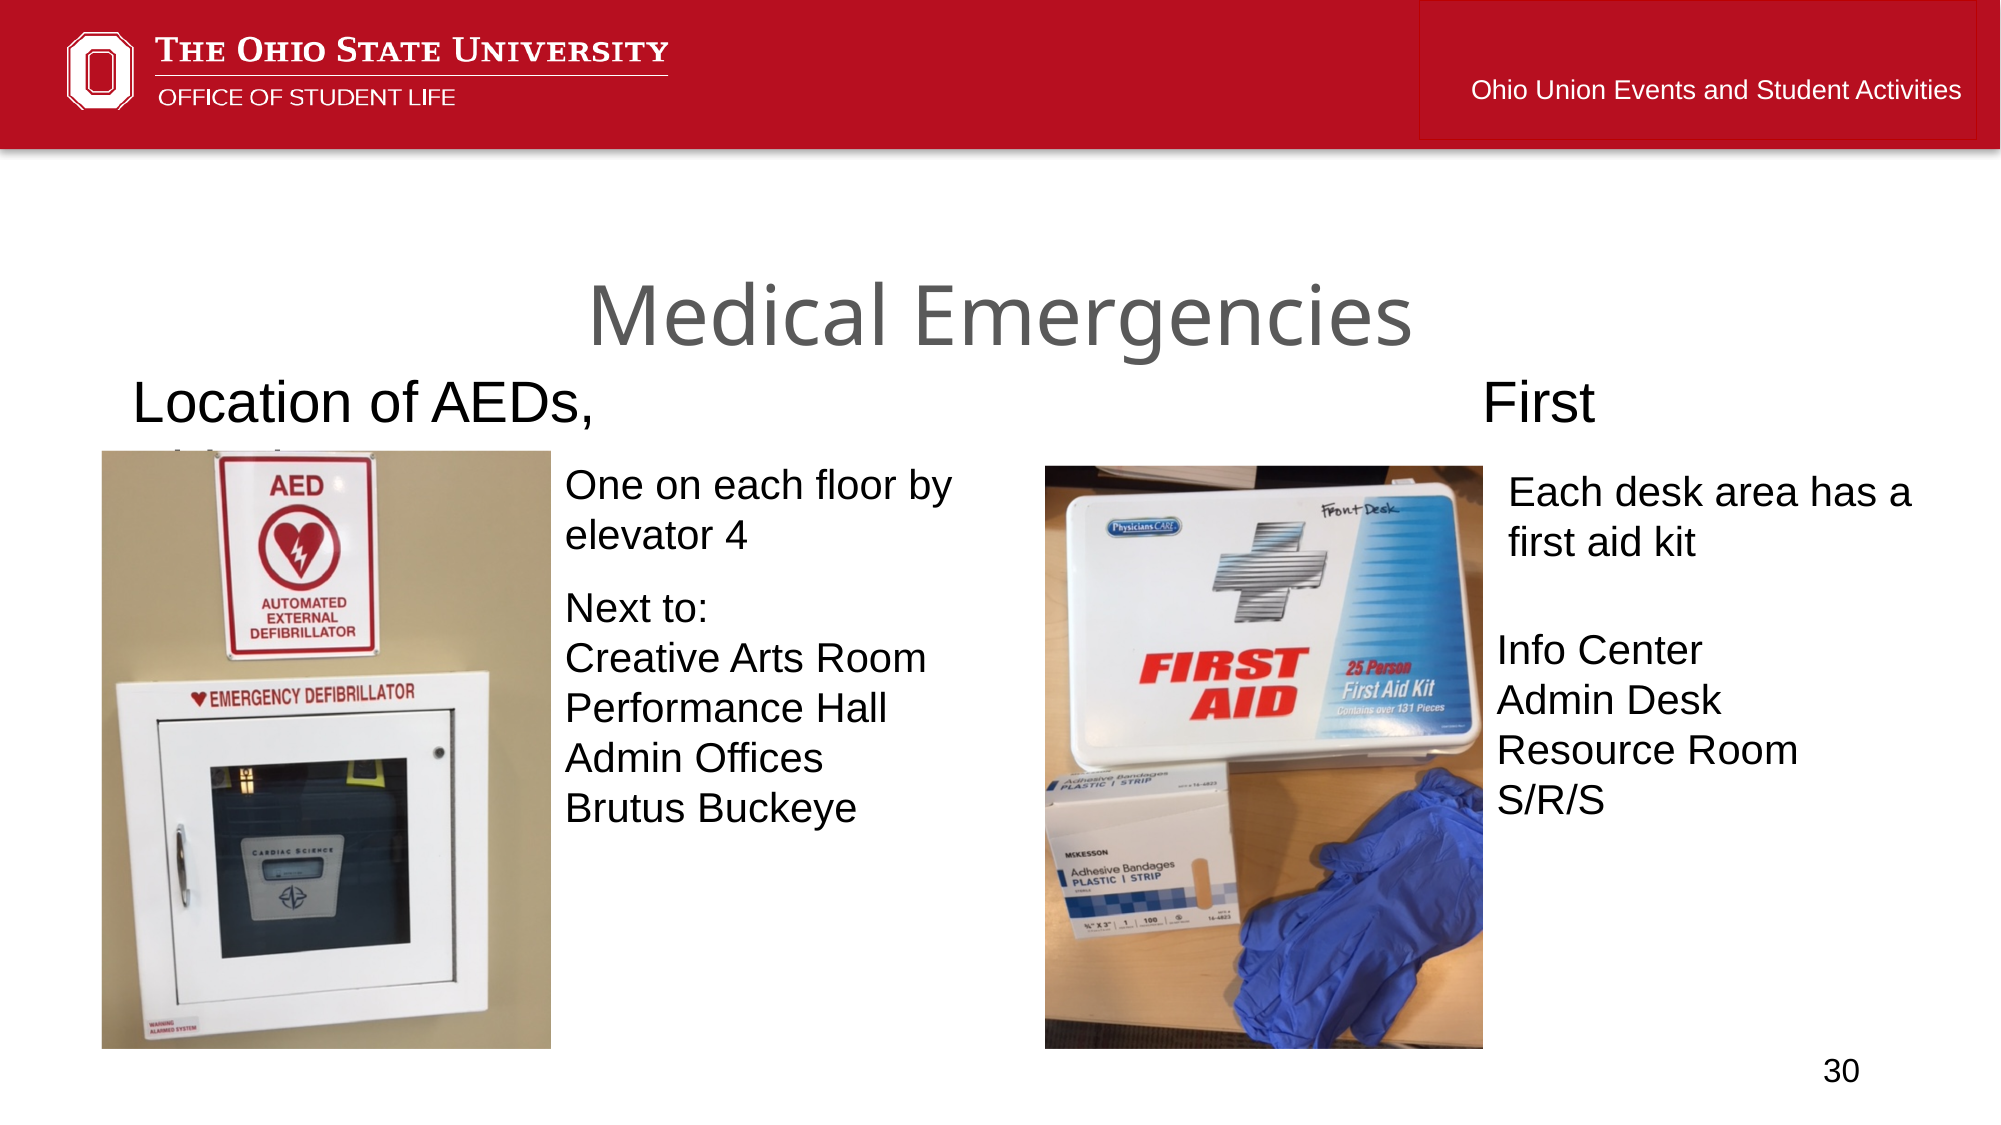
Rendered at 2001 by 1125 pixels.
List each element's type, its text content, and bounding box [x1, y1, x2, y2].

text_box Info Center Admin Desk Resource Room S/R/S [1560, 615, 1977, 830]
picture [26, 451, 626, 1048]
picture [971, 466, 1556, 1048]
text_box Next to: Creative Arts Room Performance Hall Admin Offices Brutus Buckeye [629, 573, 966, 839]
list Ohio Union Events and Student Activities [1419, 0, 1977, 140]
text_box Location of AEDs, First Aid Kits [117, 357, 1684, 512]
list Medical Emergencies [325, 254, 1676, 357]
text_box One on each floor by elevator 4 [550, 450, 1045, 565]
text_box Each desk area has a first aid kit [1493, 457, 1988, 573]
